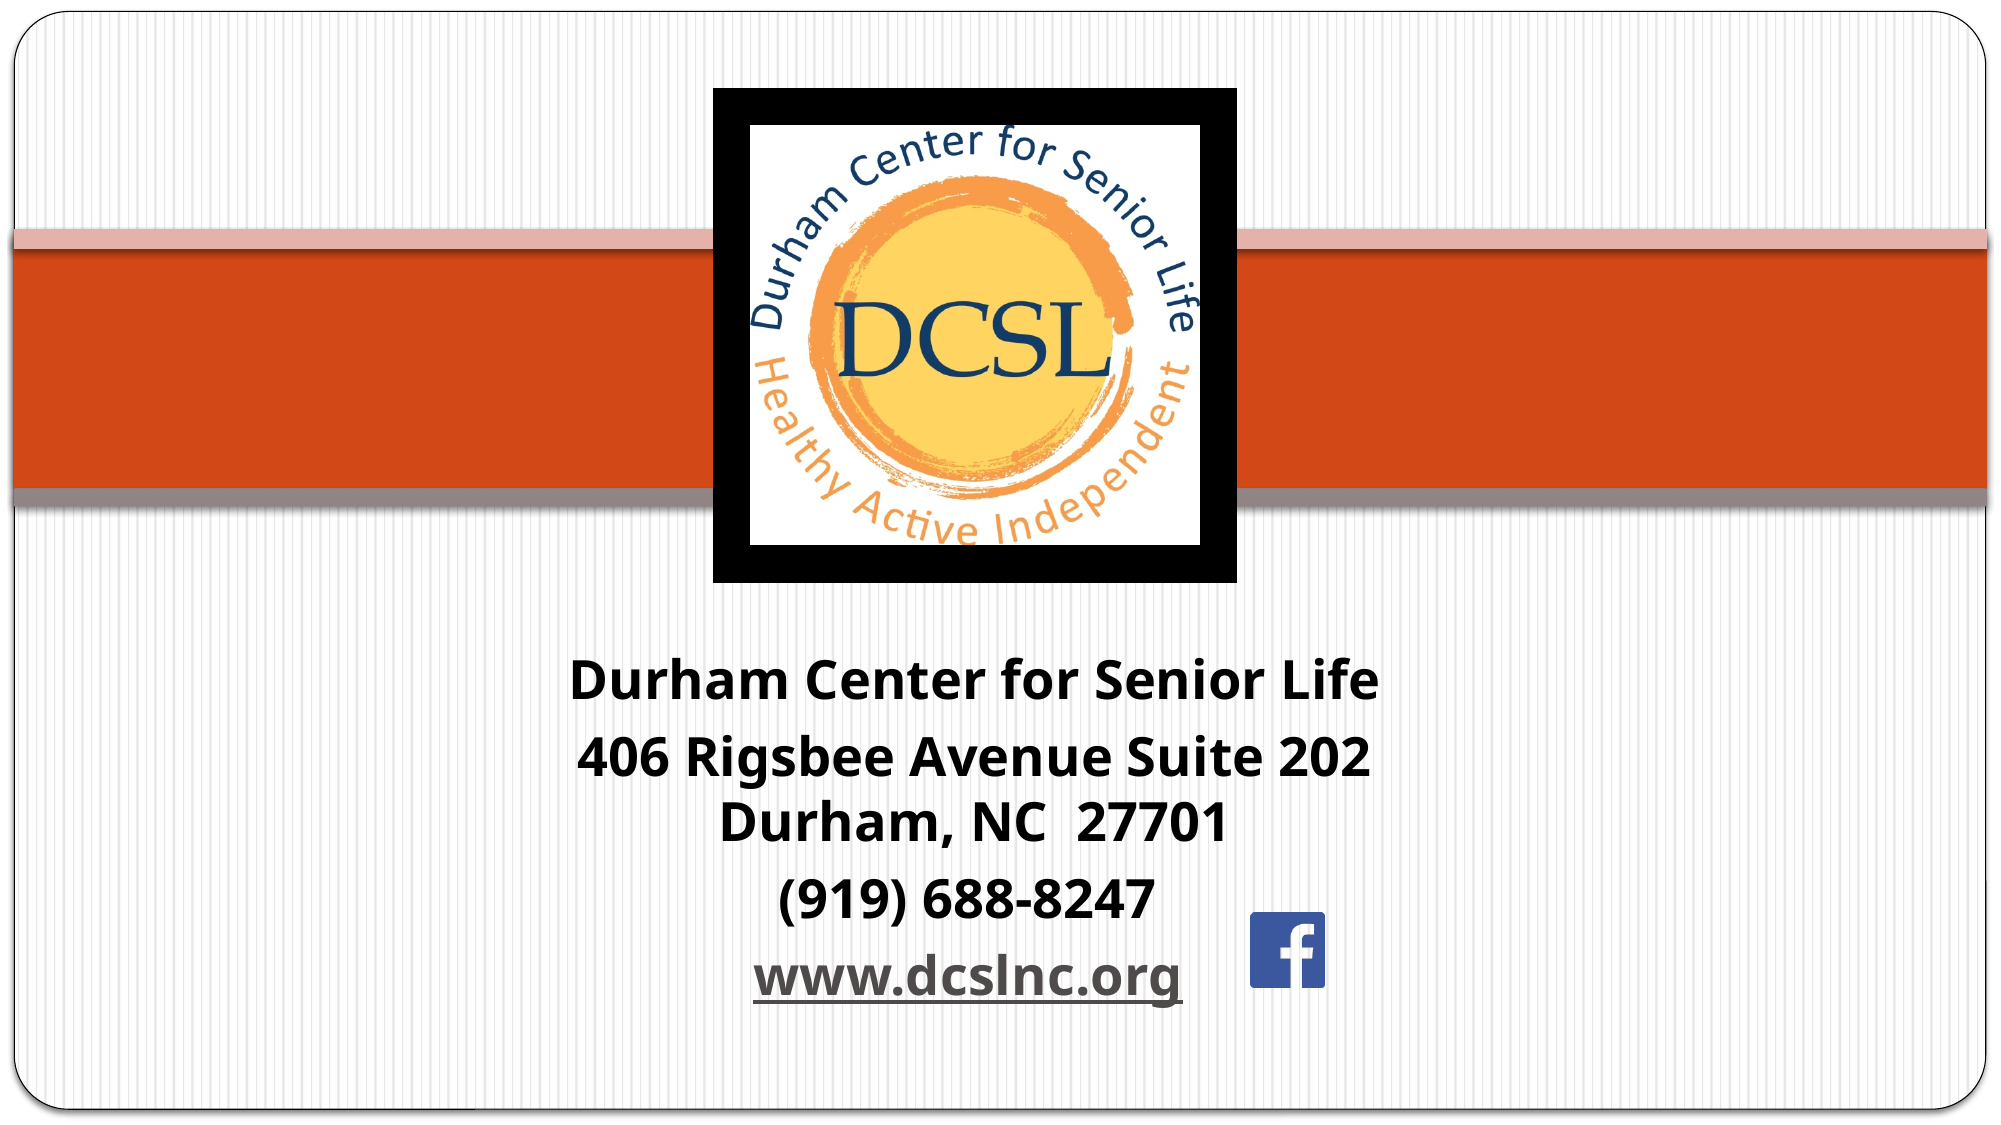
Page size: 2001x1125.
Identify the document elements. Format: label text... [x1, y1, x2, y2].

picture [749, 124, 1201, 546]
subtitle Durham Center for Senior Life 406 Rigsbee Avenue Suite 202 Durham, NC 27701 (919) 688-8247 www.dcslnc.org [425, 637, 1525, 1038]
picture [1249, 912, 1326, 988]
